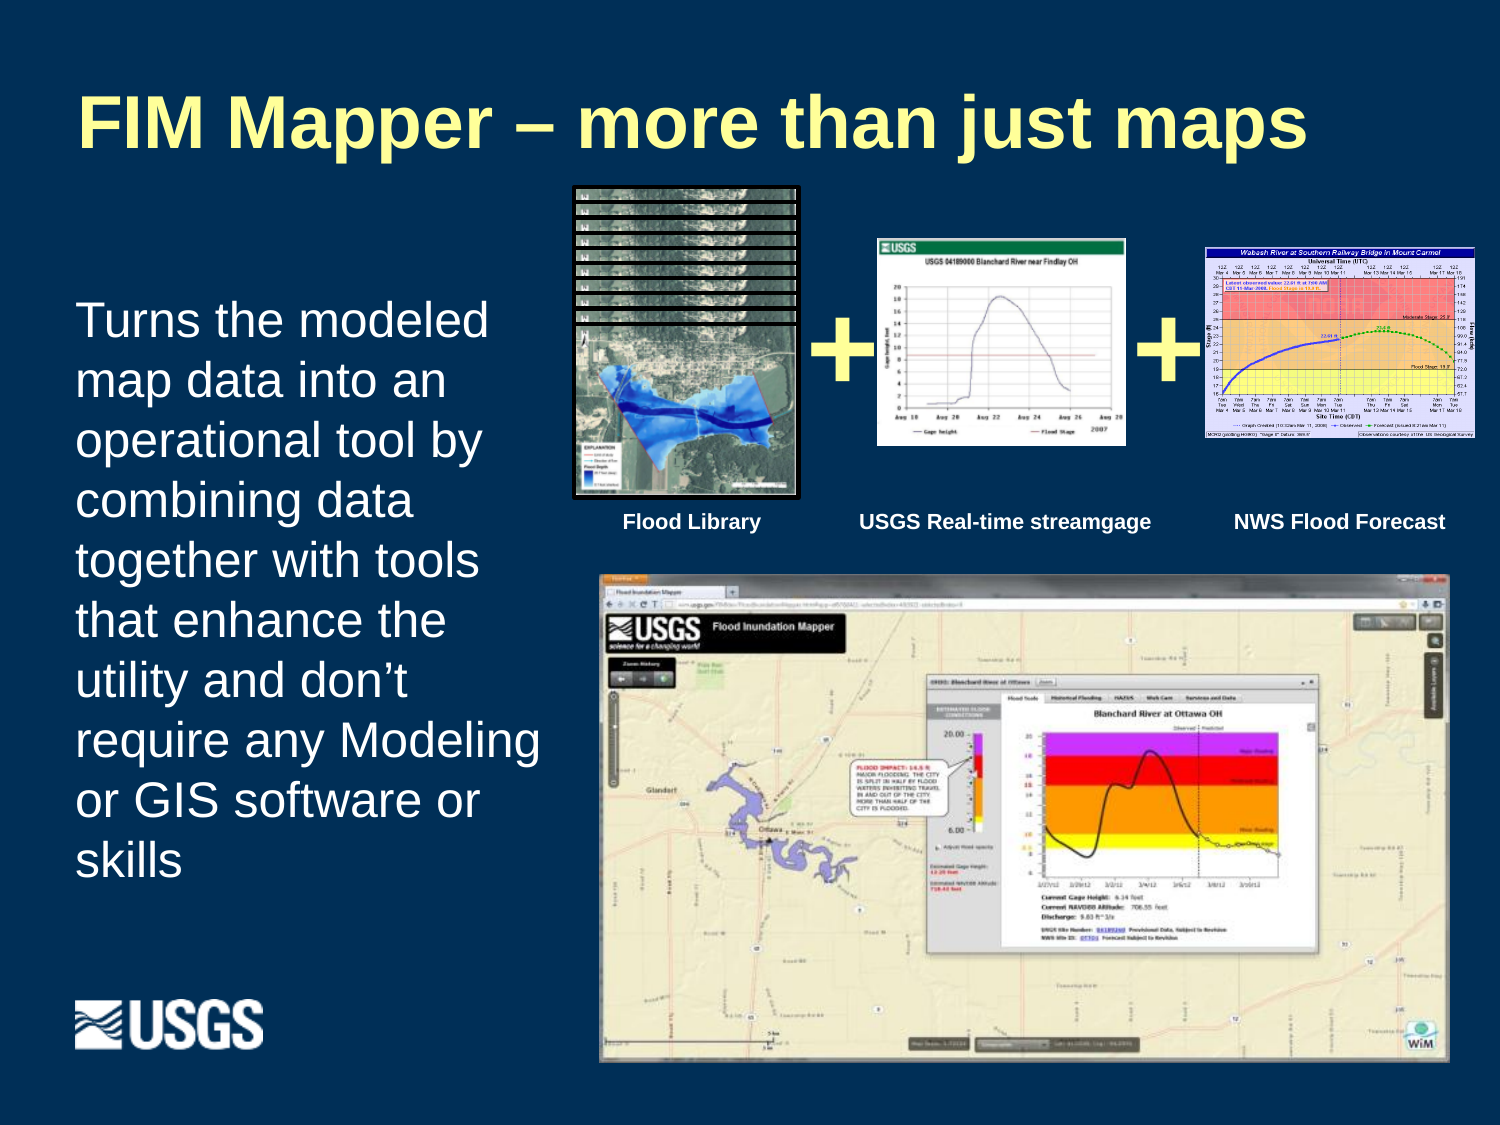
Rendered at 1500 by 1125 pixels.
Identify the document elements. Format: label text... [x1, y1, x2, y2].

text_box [565, 188, 1476, 544]
title FIM Mapper – more than just maps [62, 24, 1425, 213]
picture [599, 574, 1451, 1063]
text_box Turns the modeled map data into an operational tool by combining data together with tools that enhance the utility and don’t require any Modeling or GIS software or skills [60, 280, 561, 895]
